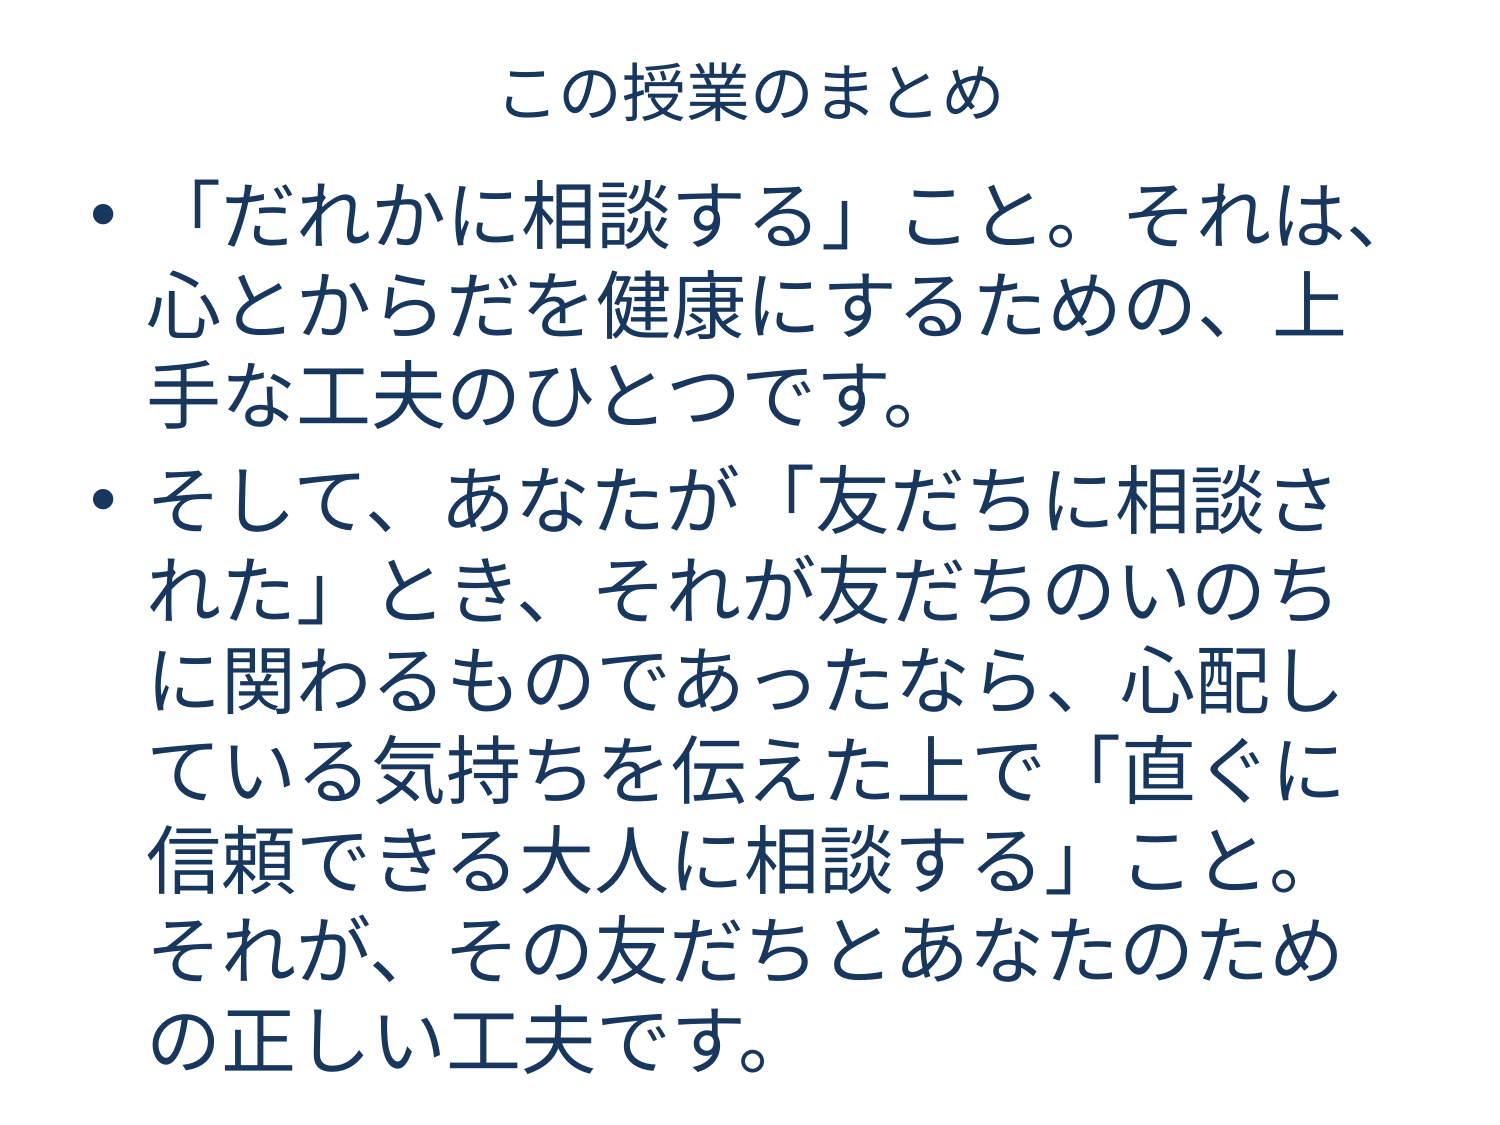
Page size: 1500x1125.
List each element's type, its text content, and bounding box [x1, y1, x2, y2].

list 「だれかに相談する」こと。それは、心とからだを健康にするための、上手な工夫のひとつです。 そして、あなたが「友だちに相談された」とき、それが友だちのいのちに関わるものであったなら、心配している気持ちを伝えた上で「直ぐに信頼できる大人に相談する」こと。それが、その友だちとあなたのための正しい工夫です。 [75, 160, 1425, 1047]
title この授業のまとめ [75, 45, 1425, 138]
